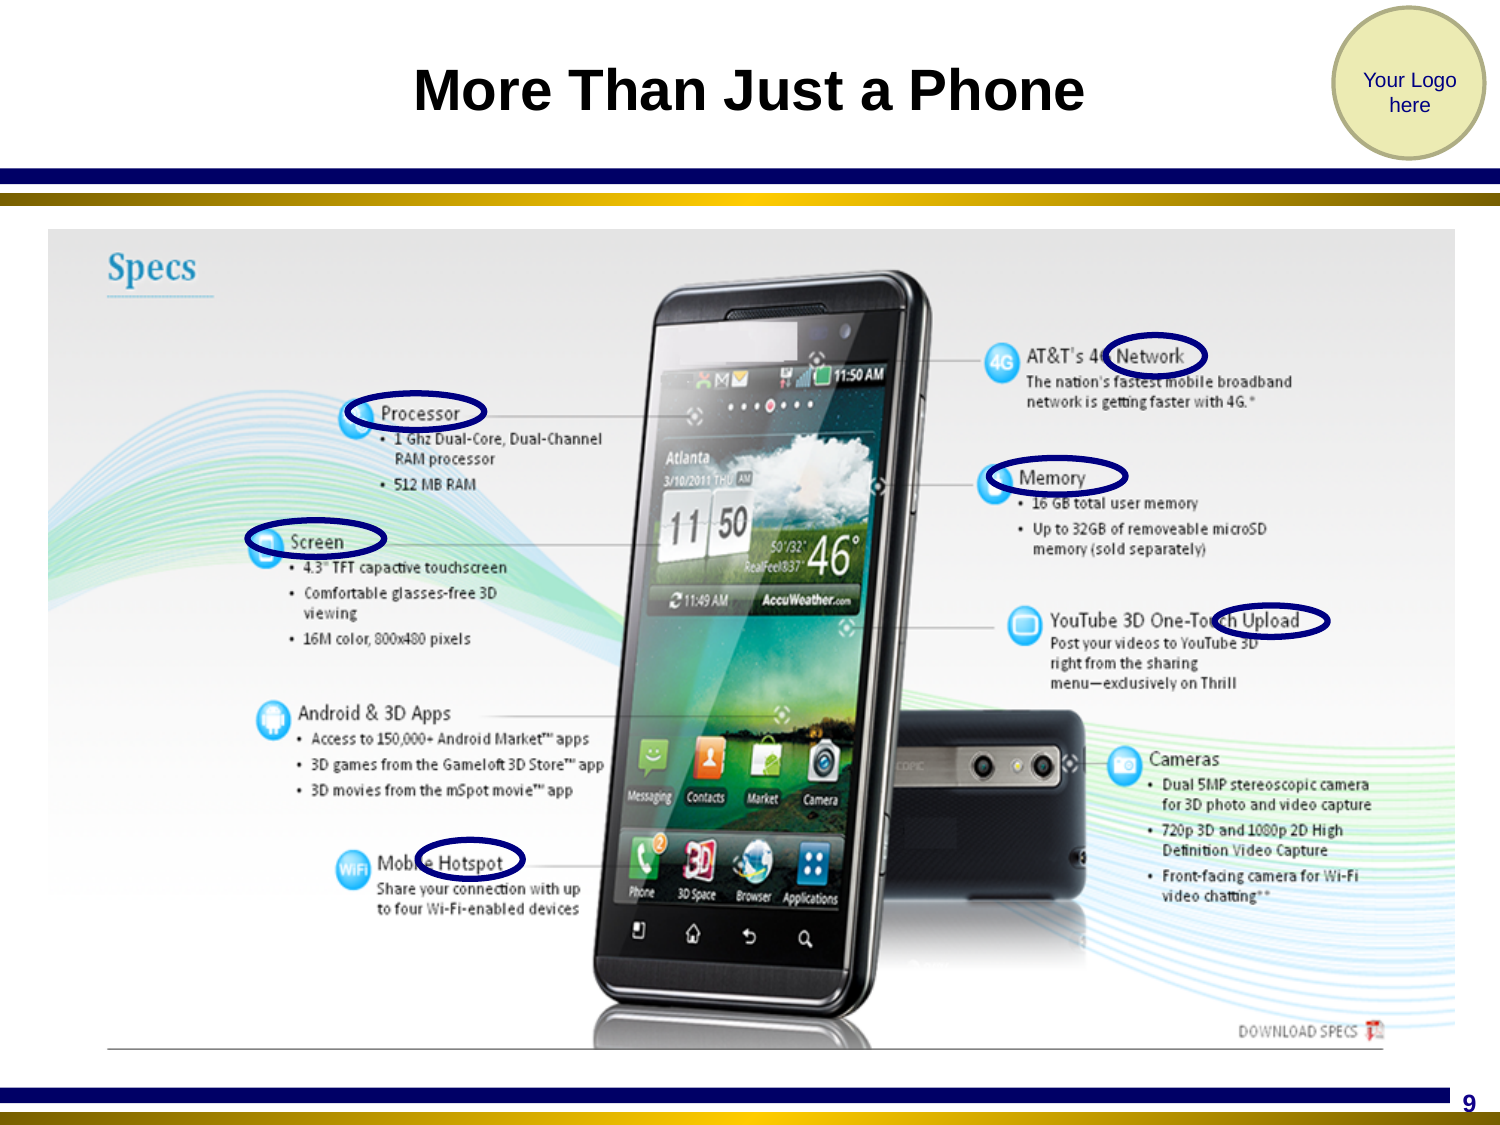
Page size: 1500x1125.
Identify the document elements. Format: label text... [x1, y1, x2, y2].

title More Than Just a Phone [255, 0, 1245, 176]
picture [47, 229, 1456, 1051]
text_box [247, 334, 1328, 880]
